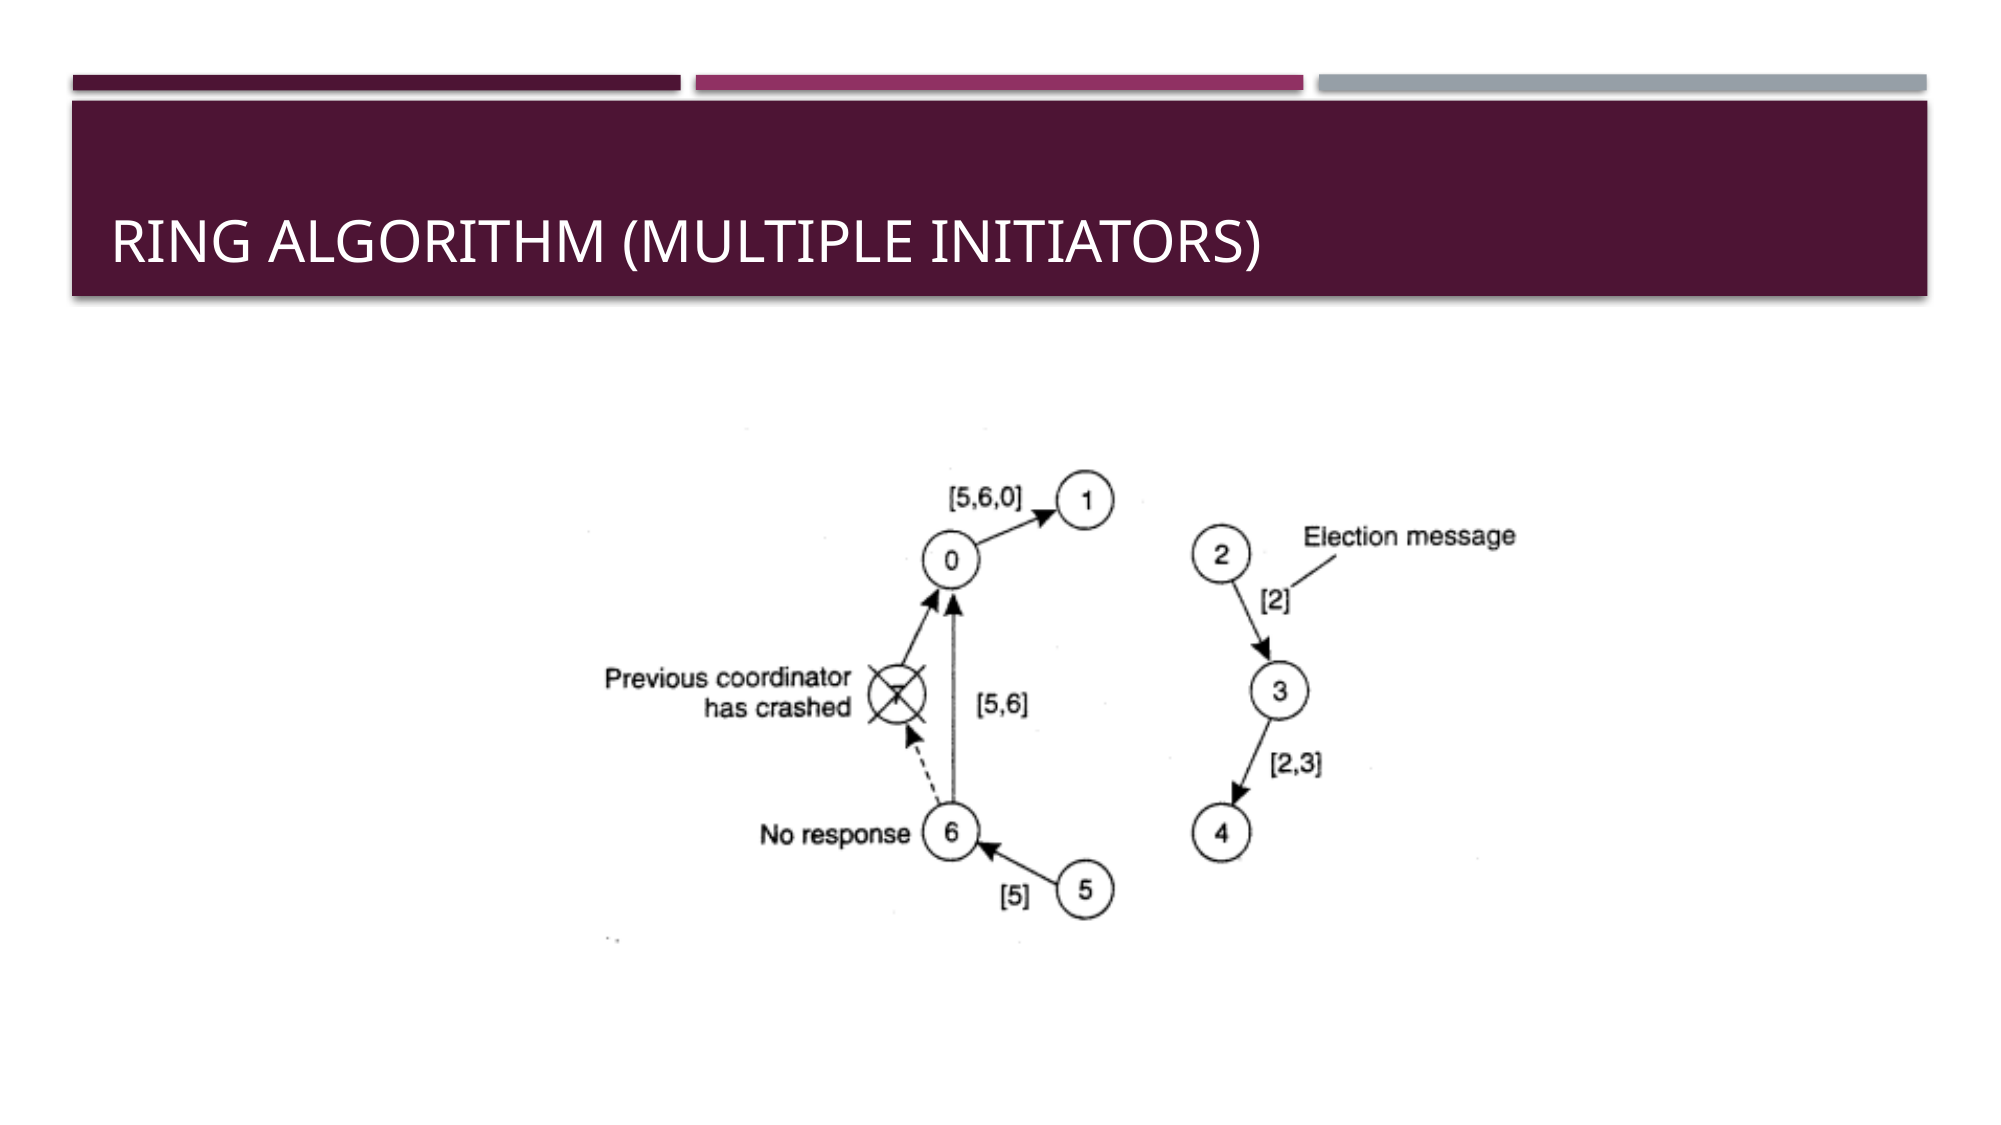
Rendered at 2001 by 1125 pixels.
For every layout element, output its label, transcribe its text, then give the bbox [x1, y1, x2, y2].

title Ring Algorithm (Multiple initiators) [95, 115, 1905, 282]
picture [562, 420, 1544, 947]
